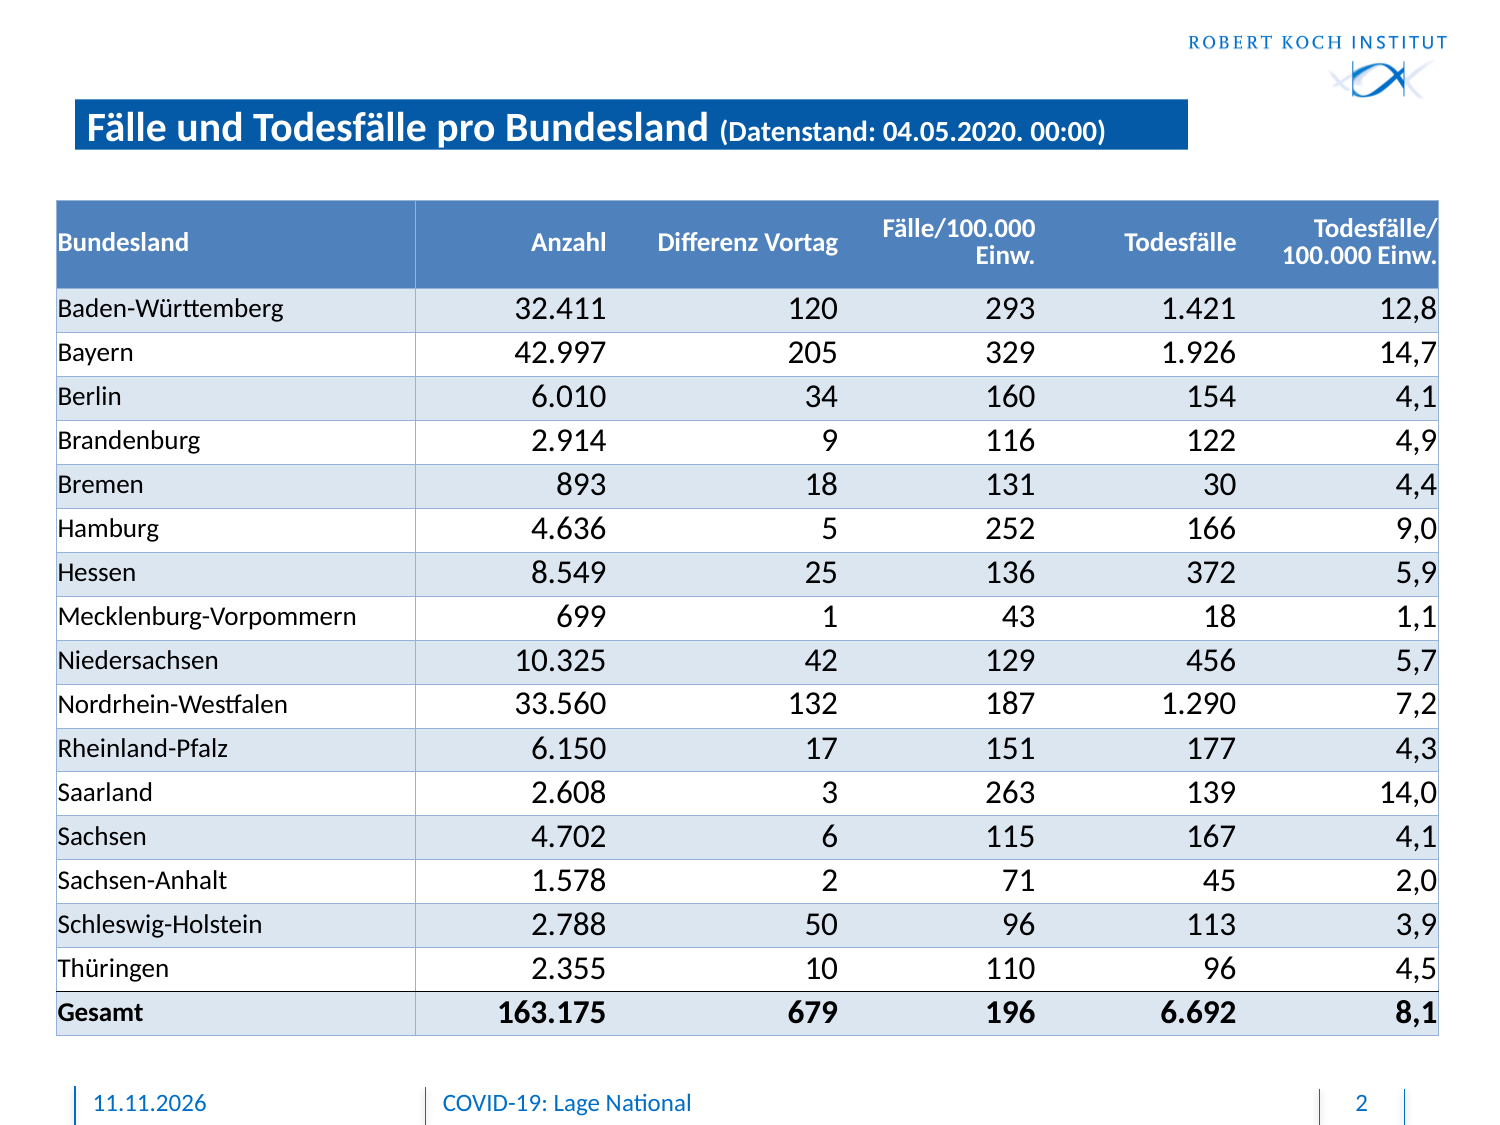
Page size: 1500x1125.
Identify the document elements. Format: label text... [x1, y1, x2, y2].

table_cell 4.636 [416, 509, 608, 552]
table_cell Bayern [57, 333, 415, 376]
table_cell Mecklenburg-Vorpommern [57, 597, 415, 640]
table_cell Saarland [57, 772, 415, 815]
table_cell Hessen [57, 553, 415, 596]
table_cell 456 [1037, 641, 1238, 684]
table_cell 679 [608, 992, 840, 1035]
table_cell 7,2 [1238, 685, 1438, 728]
table_cell 167 [1037, 816, 1238, 859]
table_cell 1.290 [1037, 685, 1238, 728]
table_cell 17 [608, 729, 840, 771]
table_cell 10.325 [416, 641, 608, 684]
table_cell 1.578 [416, 860, 608, 903]
table_cell 131 [840, 465, 1037, 508]
table_cell Berlin [57, 377, 415, 420]
table_header Todesfälle [1037, 201, 1238, 288]
table_cell 8,1 [1238, 992, 1438, 1035]
table_cell 9 [608, 421, 840, 464]
table_cell Rheinland-Pfalz [57, 729, 415, 771]
table_cell 196 [840, 992, 1037, 1035]
table_cell 329 [840, 333, 1037, 376]
table_cell 2.355 [416, 948, 608, 991]
table_cell 9,0 [1238, 509, 1438, 552]
table_cell 43 [840, 597, 1037, 640]
table_cell 163.175 [416, 992, 608, 1035]
table_cell 3,9 [1238, 904, 1438, 947]
table_cell 187 [840, 685, 1037, 728]
table_cell 205 [608, 333, 840, 376]
table_cell 45 [1037, 860, 1238, 903]
table_cell 18 [608, 465, 840, 508]
table_cell Schleswig-Holstein [57, 904, 415, 947]
table_cell 120 [608, 289, 840, 332]
table_cell 4,5 [1238, 948, 1438, 991]
table_cell 8.549 [416, 553, 608, 596]
table_cell 14,0 [1238, 772, 1438, 815]
table_cell Bremen [57, 465, 415, 508]
table_cell 2.788 [416, 904, 608, 947]
table_cell 263 [840, 772, 1037, 815]
table_cell 32.411 [416, 289, 608, 332]
table_cell 30 [1037, 465, 1238, 508]
table_cell 4,4 [1238, 465, 1438, 508]
table_cell Sachsen-Anhalt [57, 860, 415, 903]
table_cell 252 [840, 509, 1037, 552]
table_cell 1 [608, 597, 840, 640]
table_cell 2.914 [416, 421, 608, 464]
table_cell 25 [608, 553, 840, 596]
table_cell 2 [608, 860, 840, 903]
table_cell 154 [1037, 377, 1238, 420]
table_cell 129 [840, 641, 1037, 684]
table_cell 122 [1037, 421, 1238, 464]
table_cell Hamburg [57, 509, 415, 552]
table_cell 166 [1037, 509, 1238, 552]
table_header Fälle/100.000 Einw. [840, 201, 1037, 288]
table_cell 893 [416, 465, 608, 508]
table_cell 10 [608, 948, 840, 991]
table_cell Sachsen [57, 816, 415, 859]
table_cell 139 [1037, 772, 1238, 815]
table_cell Niedersachsen [57, 641, 415, 684]
table_cell 5,7 [1238, 641, 1438, 684]
table_cell 136 [840, 553, 1037, 596]
table_cell Baden-Württemberg [57, 289, 415, 332]
title Fälle und Todesfälle pro Bundesland (Datenstand: 04.05.2020. 00:00) [75, 99, 1188, 150]
table_cell 4,3 [1238, 729, 1438, 771]
table_cell 6.150 [416, 729, 608, 771]
table_cell 151 [840, 729, 1037, 771]
table_cell 177 [1037, 729, 1238, 771]
table_cell 34 [608, 377, 840, 420]
table_cell 2.608 [416, 772, 608, 815]
table_cell 5,9 [1238, 553, 1438, 596]
table_cell 96 [840, 904, 1037, 947]
table_cell 18 [1037, 597, 1238, 640]
table_cell 42.997 [416, 333, 608, 376]
table_cell 14,7 [1238, 333, 1438, 376]
table_cell 42 [608, 641, 840, 684]
table_cell 4.702 [416, 816, 608, 859]
table_cell 4,1 [1238, 816, 1438, 859]
table_cell 110 [840, 948, 1037, 991]
table_cell 4,9 [1238, 421, 1438, 464]
table_cell 5 [608, 509, 840, 552]
table_cell Gesamt [57, 992, 415, 1035]
table_header Anzahl [416, 201, 608, 288]
table_cell 71 [840, 860, 1037, 903]
table_cell 4,1 [1238, 377, 1438, 420]
footer COVID-19: Lage National [442, 1086, 1293, 1119]
table_cell 293 [840, 289, 1037, 332]
table_cell Thüringen [57, 948, 415, 991]
table_cell 2,0 [1238, 860, 1438, 903]
table_cell 160 [840, 377, 1037, 420]
table_header Todesfälle/ 100.000 Einw. [1238, 201, 1438, 288]
table_cell 12,8 [1238, 289, 1438, 332]
table_cell 96 [1037, 948, 1238, 991]
table_cell 6 [608, 816, 840, 859]
table_cell 33.560 [416, 685, 608, 728]
table_cell 699 [416, 597, 608, 640]
table_cell 113 [1037, 904, 1238, 947]
table_cell 1,1 [1238, 597, 1438, 640]
slide_number 2 [1321, 1086, 1403, 1119]
picture [1182, 29, 1454, 109]
table_cell 50 [608, 904, 840, 947]
table_header Differenz Vortag [608, 201, 840, 288]
table_header Bundesland [57, 201, 415, 288]
table_cell 3 [608, 772, 840, 815]
table_cell 372 [1037, 553, 1238, 596]
table_cell 6.692 [1037, 992, 1238, 1035]
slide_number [92, 1086, 398, 1119]
table_cell 116 [840, 421, 1037, 464]
table_cell 6.010 [416, 377, 608, 420]
table_cell 1.421 [1037, 289, 1238, 332]
table_cell 1.926 [1037, 333, 1238, 376]
table_cell Nordrhein-Westfalen [57, 685, 415, 728]
table_cell 115 [840, 816, 1037, 859]
table_cell Brandenburg [57, 421, 415, 464]
table_cell 132 [608, 685, 840, 728]
